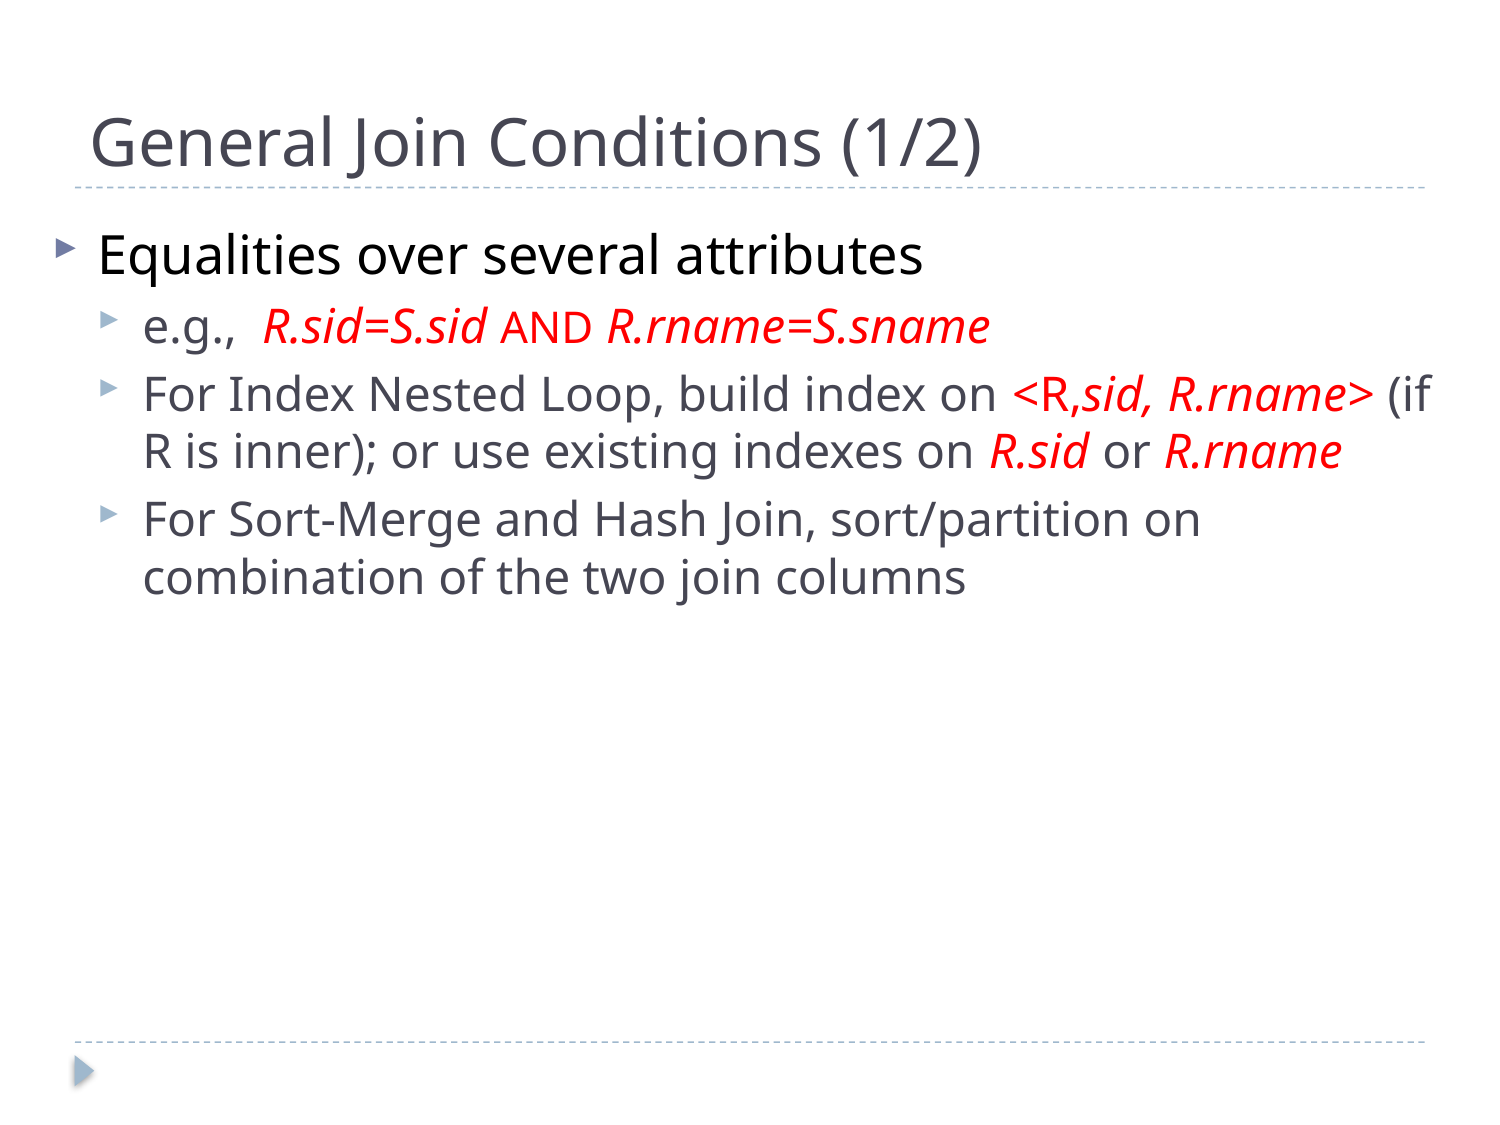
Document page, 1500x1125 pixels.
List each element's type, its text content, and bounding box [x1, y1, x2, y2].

list Equalities over several attributes e.g., R.sid=S.sid AND R.rname=S.sname For Index Nested Loop, build index on <R,sid, R.rname> (if R is inner); or use existing indexes on R.sid or R.rname For Sort-Merge and Hash Join, sort/partition on combination of the two join columns [37, 212, 1450, 1038]
title General Join Conditions (1/2) [75, 24, 1425, 188]
